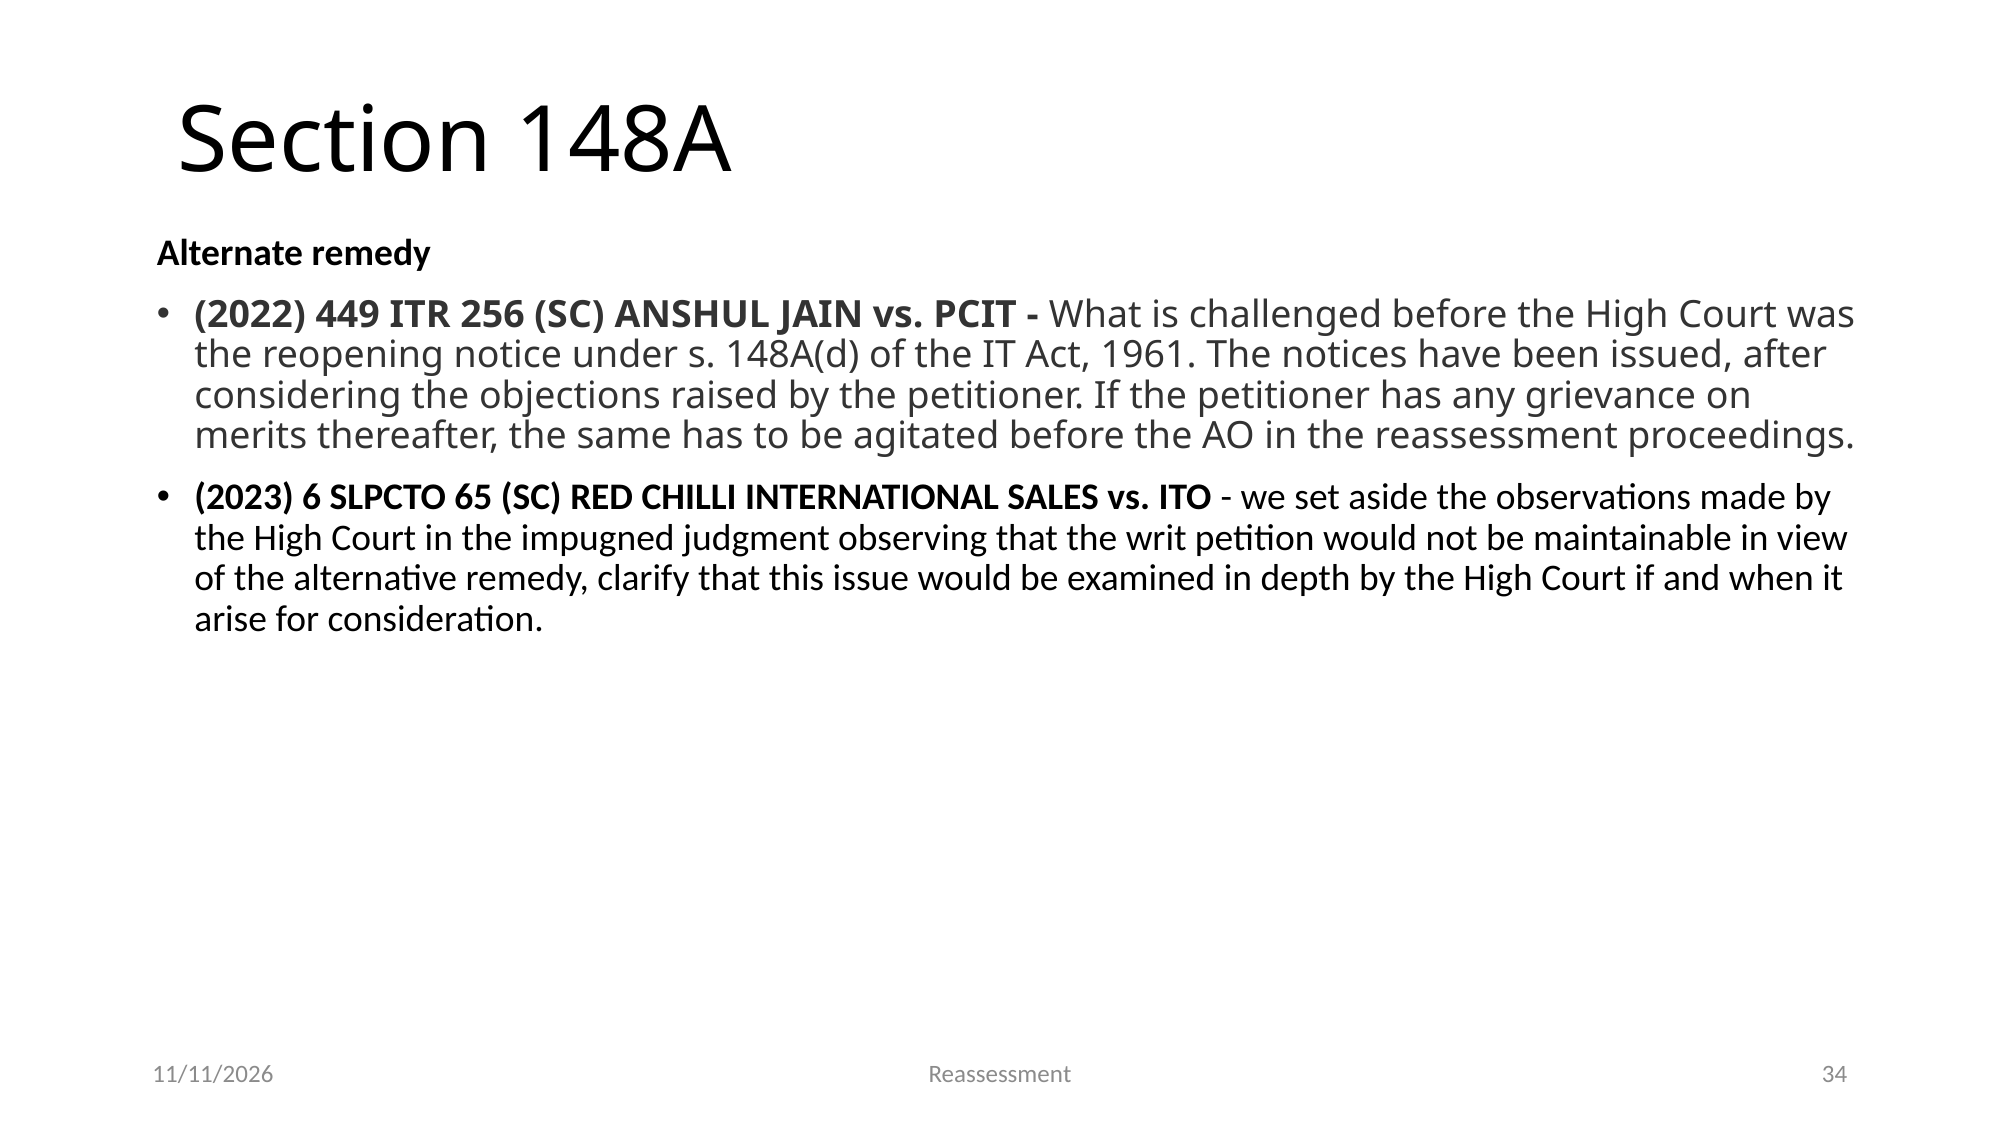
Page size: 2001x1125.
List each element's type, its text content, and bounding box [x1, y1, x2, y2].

text_box Alternate remedy (2022) 449 ITR 256 (SC) ANSHUL JAIN vs. PCIT - What is challenged before the High Court was the reopening notice under s. 148A(d) of the IT Act, 1961. The notices have been issued, after considering the objections raised by the petitioner. If the petitioner has any grievance on merits thereafter, the same has to be agitated before the AO in the reassessment proceedings. (2023) 6 SLPCTO 65 (SC) RED CHILLI INTERNATIONAL SALES vs. ITO - we set aside the observations made by the High Court in the impugned judgment observing that the writ petition would not be maintainable in view of the alternative remedy, clarify that this issue would be examined in depth by the High Court if and when it arise for consideration. [142, 226, 1888, 1049]
text_box Section 148A [162, 84, 1888, 226]
slide_number 34 [1412, 1042, 1863, 1103]
footer Reassessment [662, 1042, 1338, 1103]
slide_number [137, 1042, 588, 1103]
